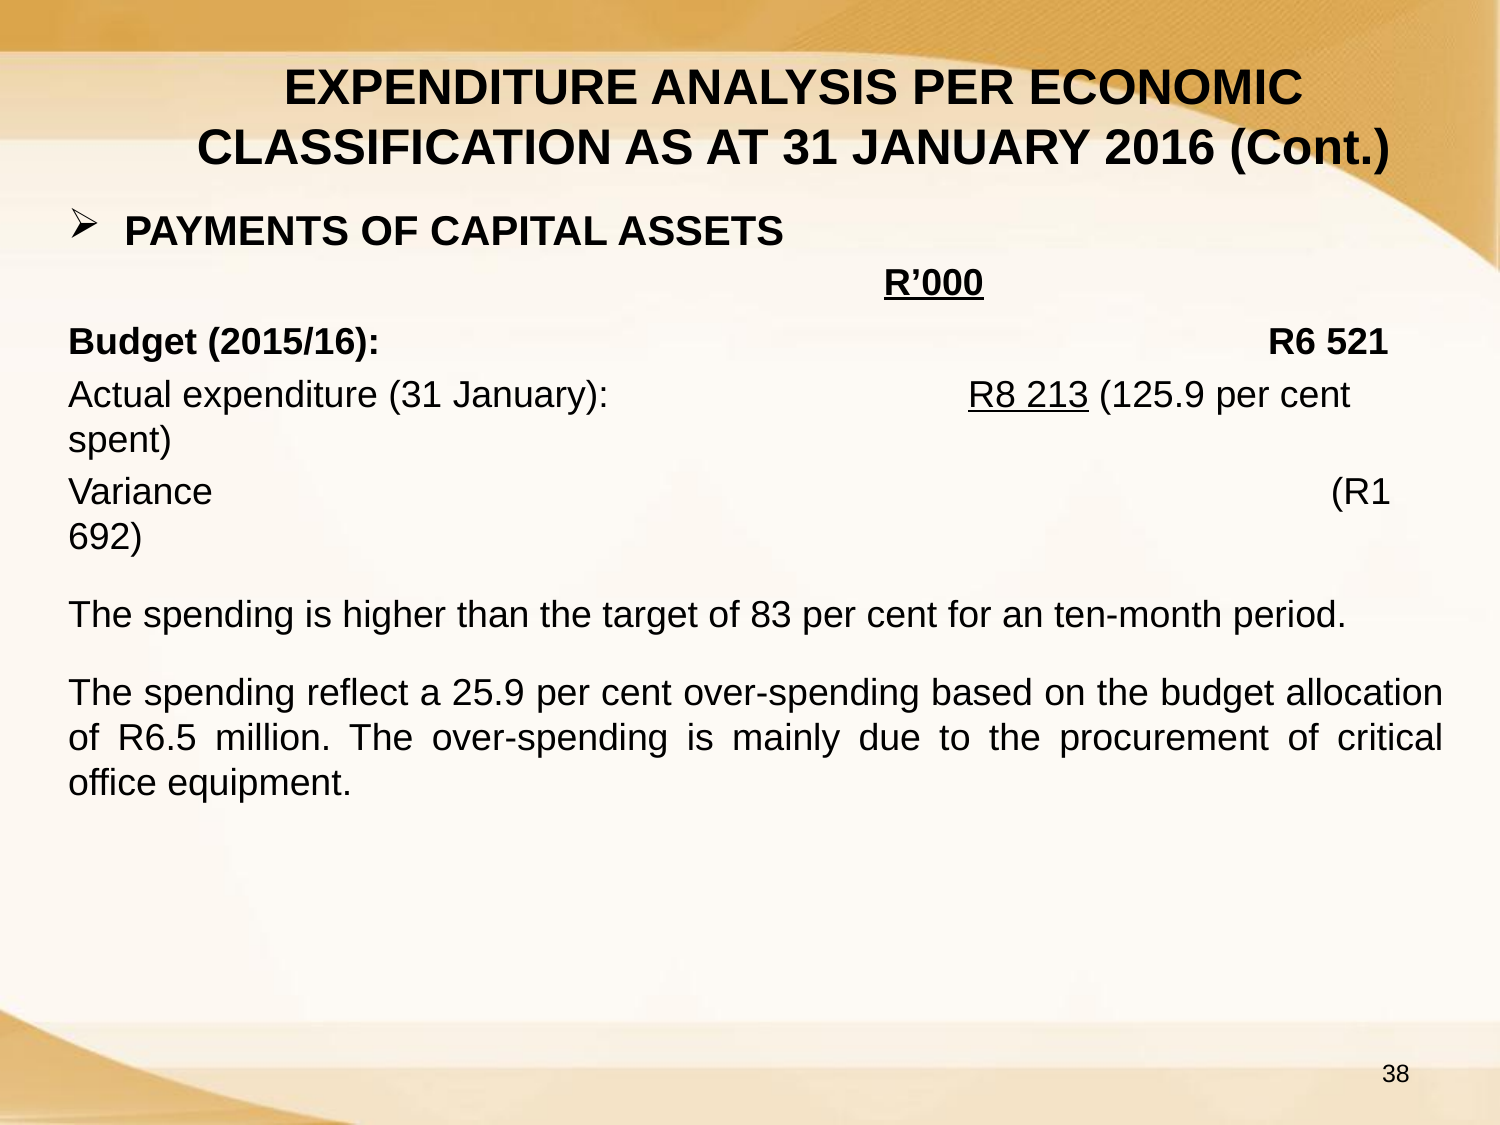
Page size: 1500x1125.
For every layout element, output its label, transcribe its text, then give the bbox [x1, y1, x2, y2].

slide_number 38 [1074, 1042, 1425, 1103]
title EXPENDITURE ANALYSIS PER ECONOMIC CLASSIFICATION AS AT 31 JANUARY 2016 (Cont.) [90, 68, 1498, 161]
list PAYMENTS OF CAPITAL ASSETS R’000 Budget (2015/16): R6 521 Actual expenditure (31 January): R8 213 (125.9 per cent spent) Variance (R1 692) The spending is higher than the target of 83 per cent for an ten-month period. The spending reflect a 25.9 per cent over-spending based on the budget allocation of R6.5 million. The over-spending is mainly due to the procurement of critical office equipment. [53, 196, 1459, 1026]
picture [0, 0, 1500, 1125]
